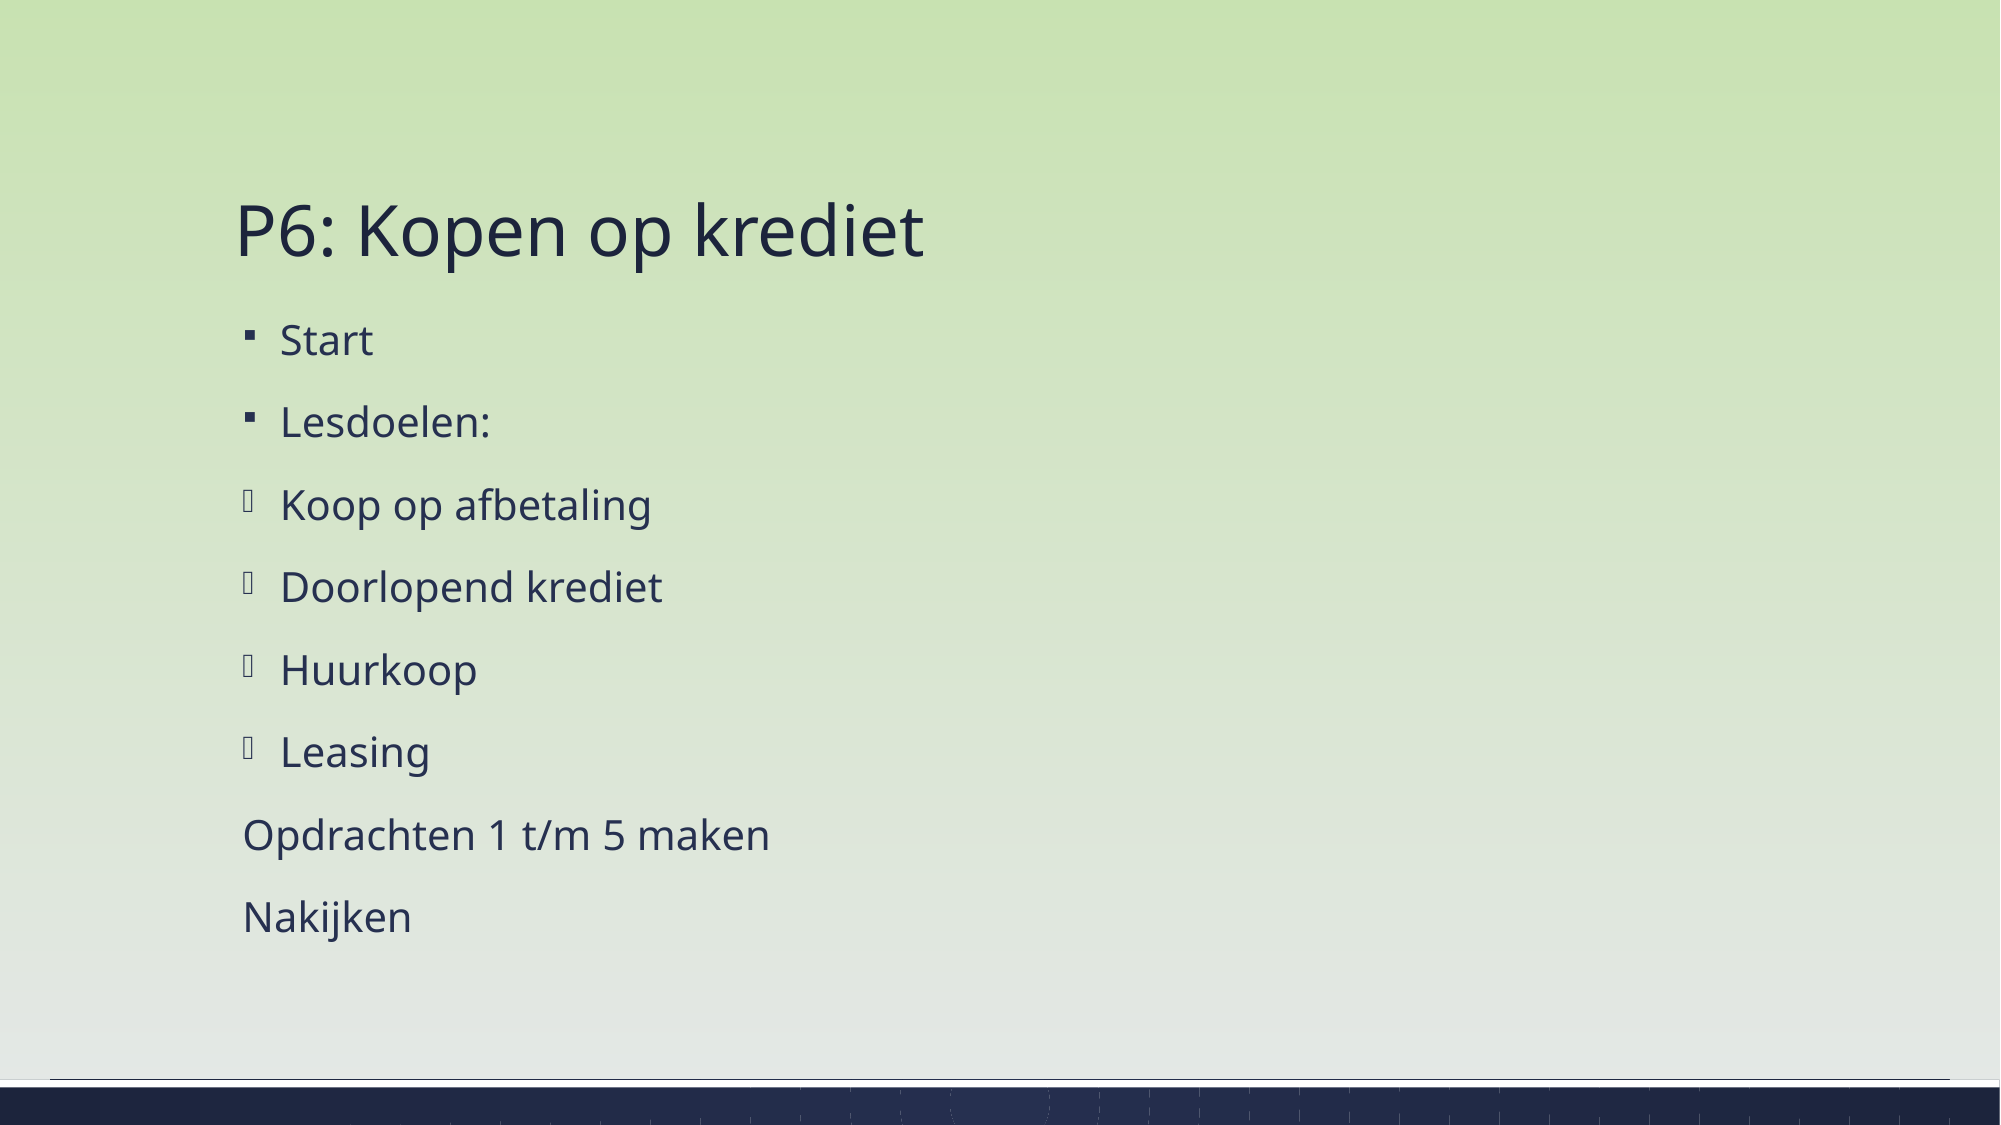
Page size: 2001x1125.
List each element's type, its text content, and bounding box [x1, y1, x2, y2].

list Start Lesdoelen: Koop op afbetaling Doorlopend krediet Huurkoop Leasing Opdrachten 1 t/m 5 maken Nakijken [219, 311, 1780, 990]
title P6: Kopen op krediet [219, 76, 1780, 279]
